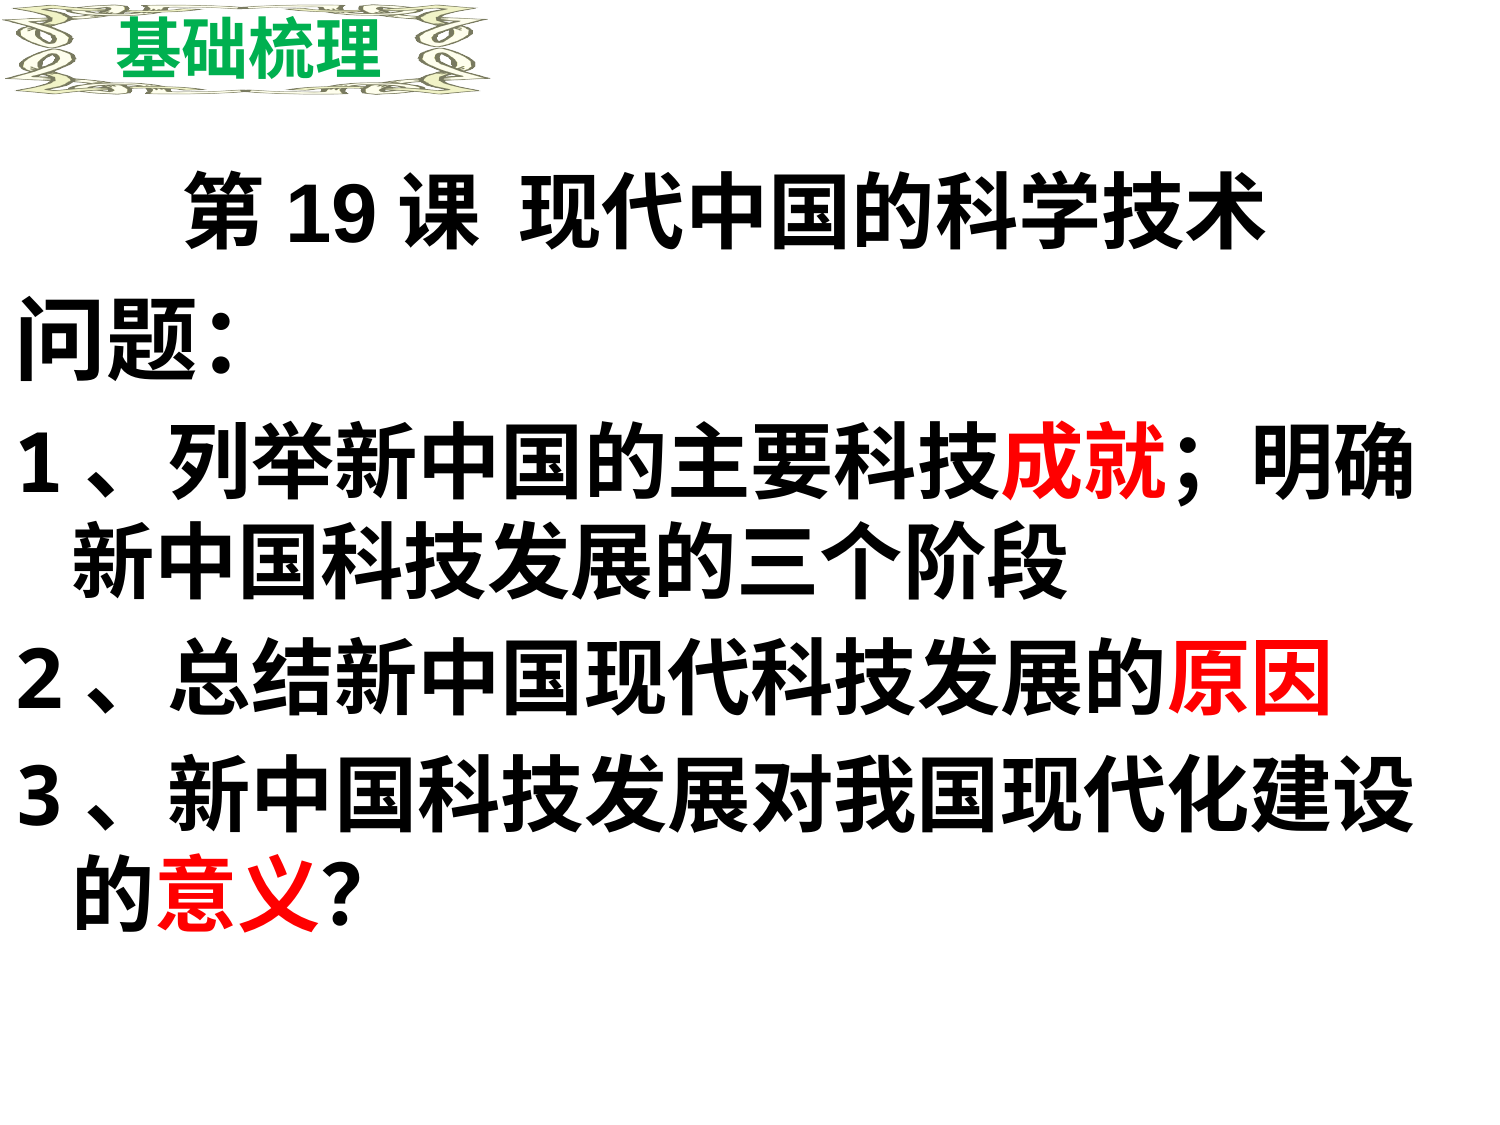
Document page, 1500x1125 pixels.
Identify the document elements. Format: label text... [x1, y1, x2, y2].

list 问题： 1、列举新中国的主要科技成就；明确新中国科技发展的三个阶段 2、总结新中国现代科技发展的原因 3、新中国科技发展对我国现代化建设的意义？ [0, 274, 1500, 1018]
title 第19课 现代中国的科学技术 [49, 149, 1401, 270]
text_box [0, 0, 491, 95]
